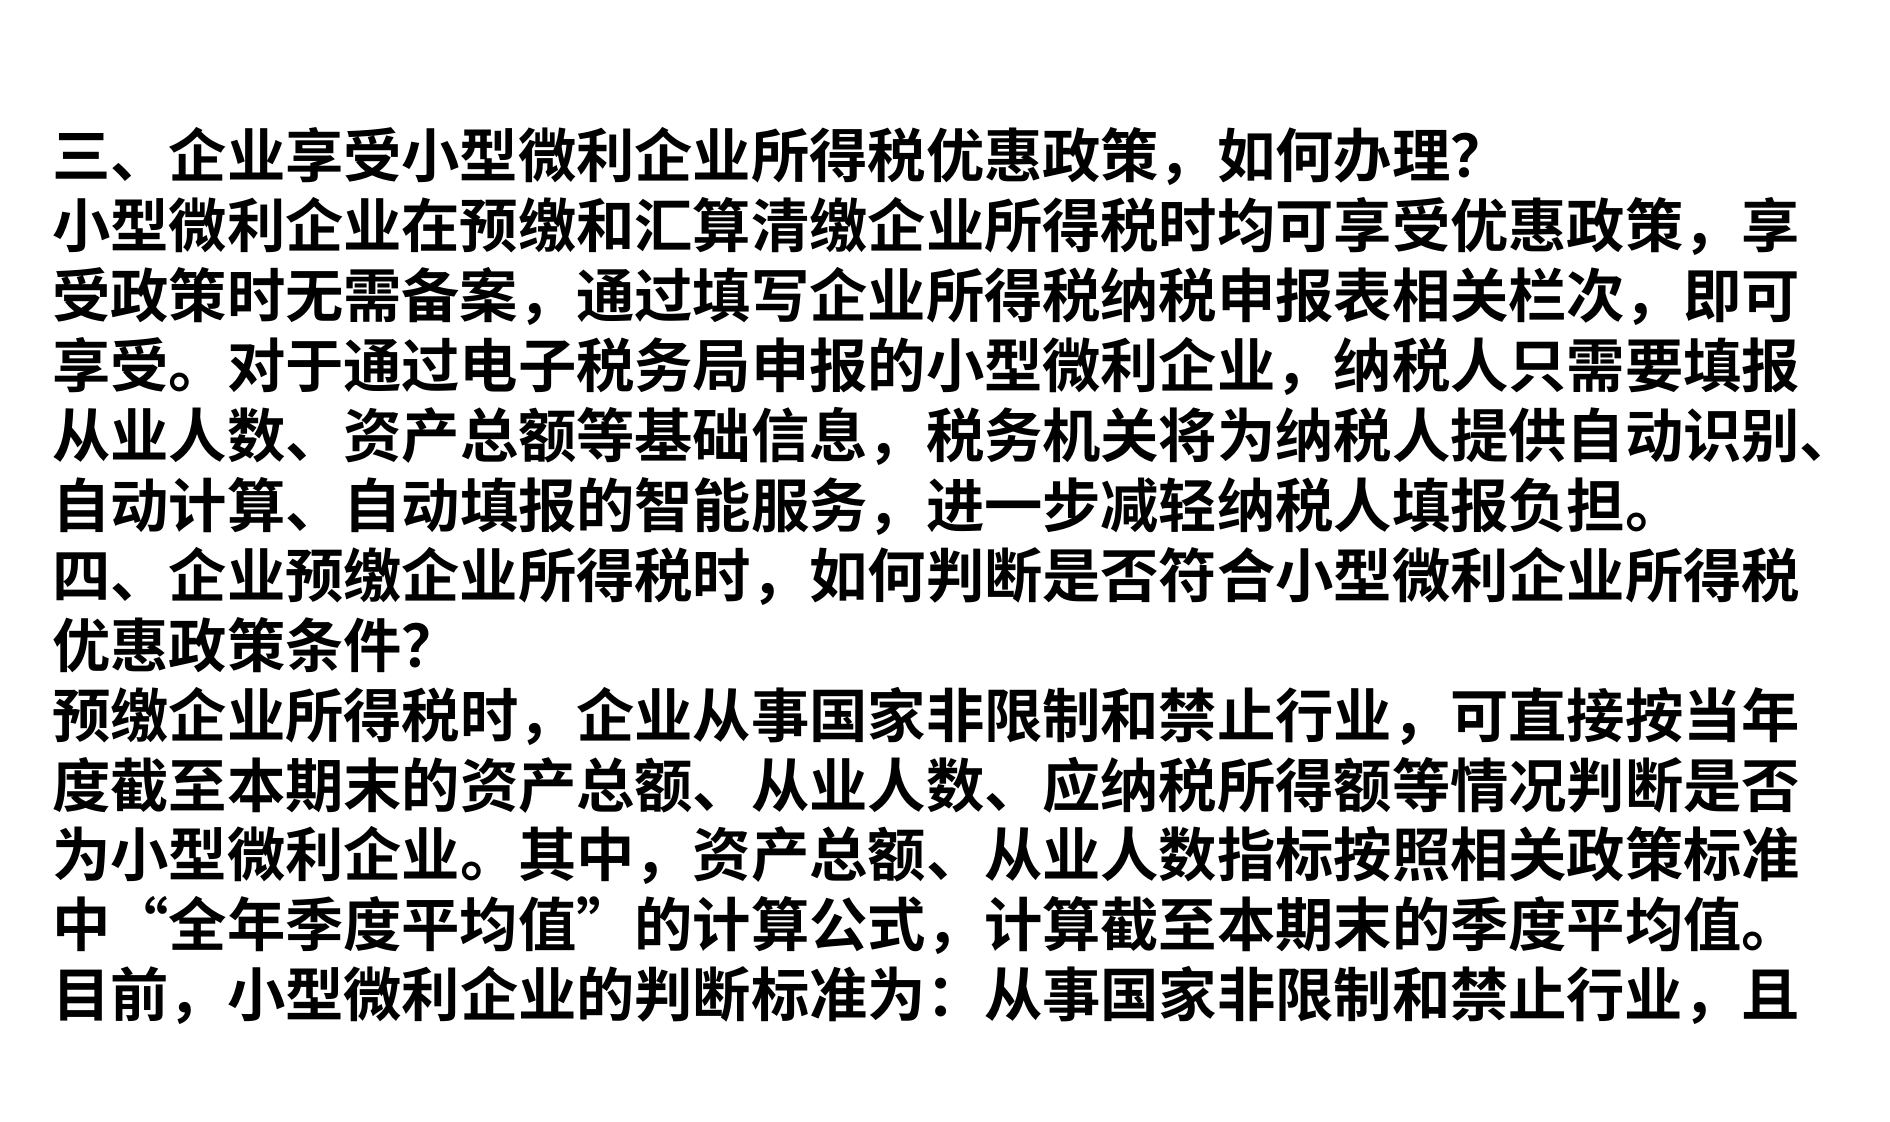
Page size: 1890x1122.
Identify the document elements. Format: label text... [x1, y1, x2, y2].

text_box 三、企业享受小型微利企业所得税优惠政策，如何办理？ 小型微利企业在预缴和汇算清缴企业所得税时均可享受优惠政策，享受政策时无需备案，通过填写企业所得税纳税申报表相关栏次，即可享受。对于通过电子税务局申报的小型微利企业，纳税人只需要填报从业人数、资产总额等基础信息，税务机关将为纳税人提供自动识别、自动计算、自动填报的智能服务，进一步减轻纳税人填报负担。 四、企业预缴企业所得税时，如何判断是否符合小型微利企业所得税优惠政策条件？ 预缴企业所得税时，企业从事国家非限制和禁止行业，可直接按当年度截至本期末的资产总额、从业人数、应纳税所得额等情况判断是否为小型微利企业。其中，资产总额、从业人数指标按照相关政策标准中“全年季度平均值”的计算公式，计算截至本期末的季度平均值。 目前，小型微利企业的判断标准为：从事国家非限制和禁止行业，且 [37, 111, 1850, 1036]
